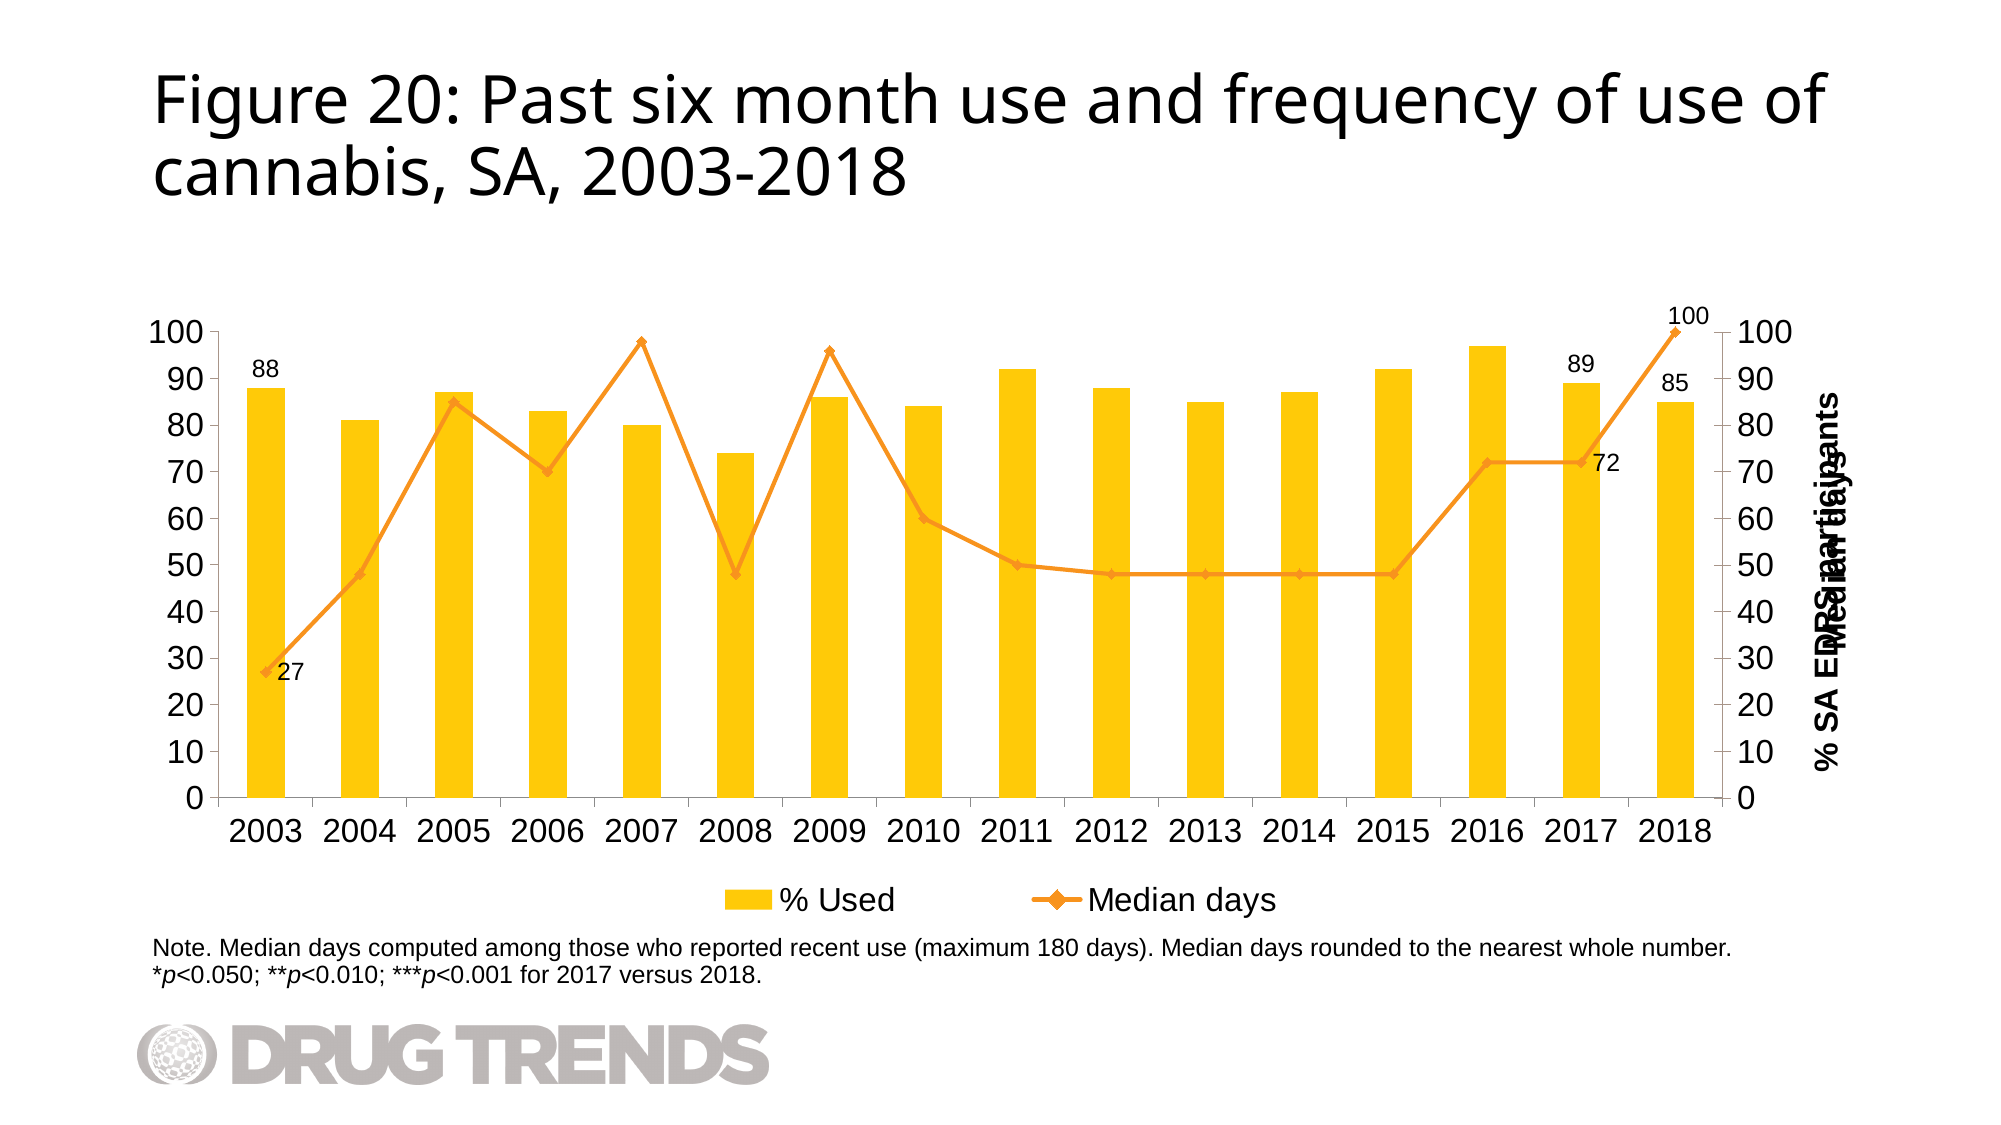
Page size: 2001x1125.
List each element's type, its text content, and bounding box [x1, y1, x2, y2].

title Figure 20: Past six month use and frequency of use of cannabis, SA, 2003-2018 [137, 59, 1863, 216]
chart [81, 274, 1862, 928]
list Note. Median days computed among those who reported recent use (maximum 180 days). Median days rounded to the nearest whole number. *p<0.050; **p<0.010; ***p<0.001 for 2017 versus 2018. [137, 927, 1863, 1002]
